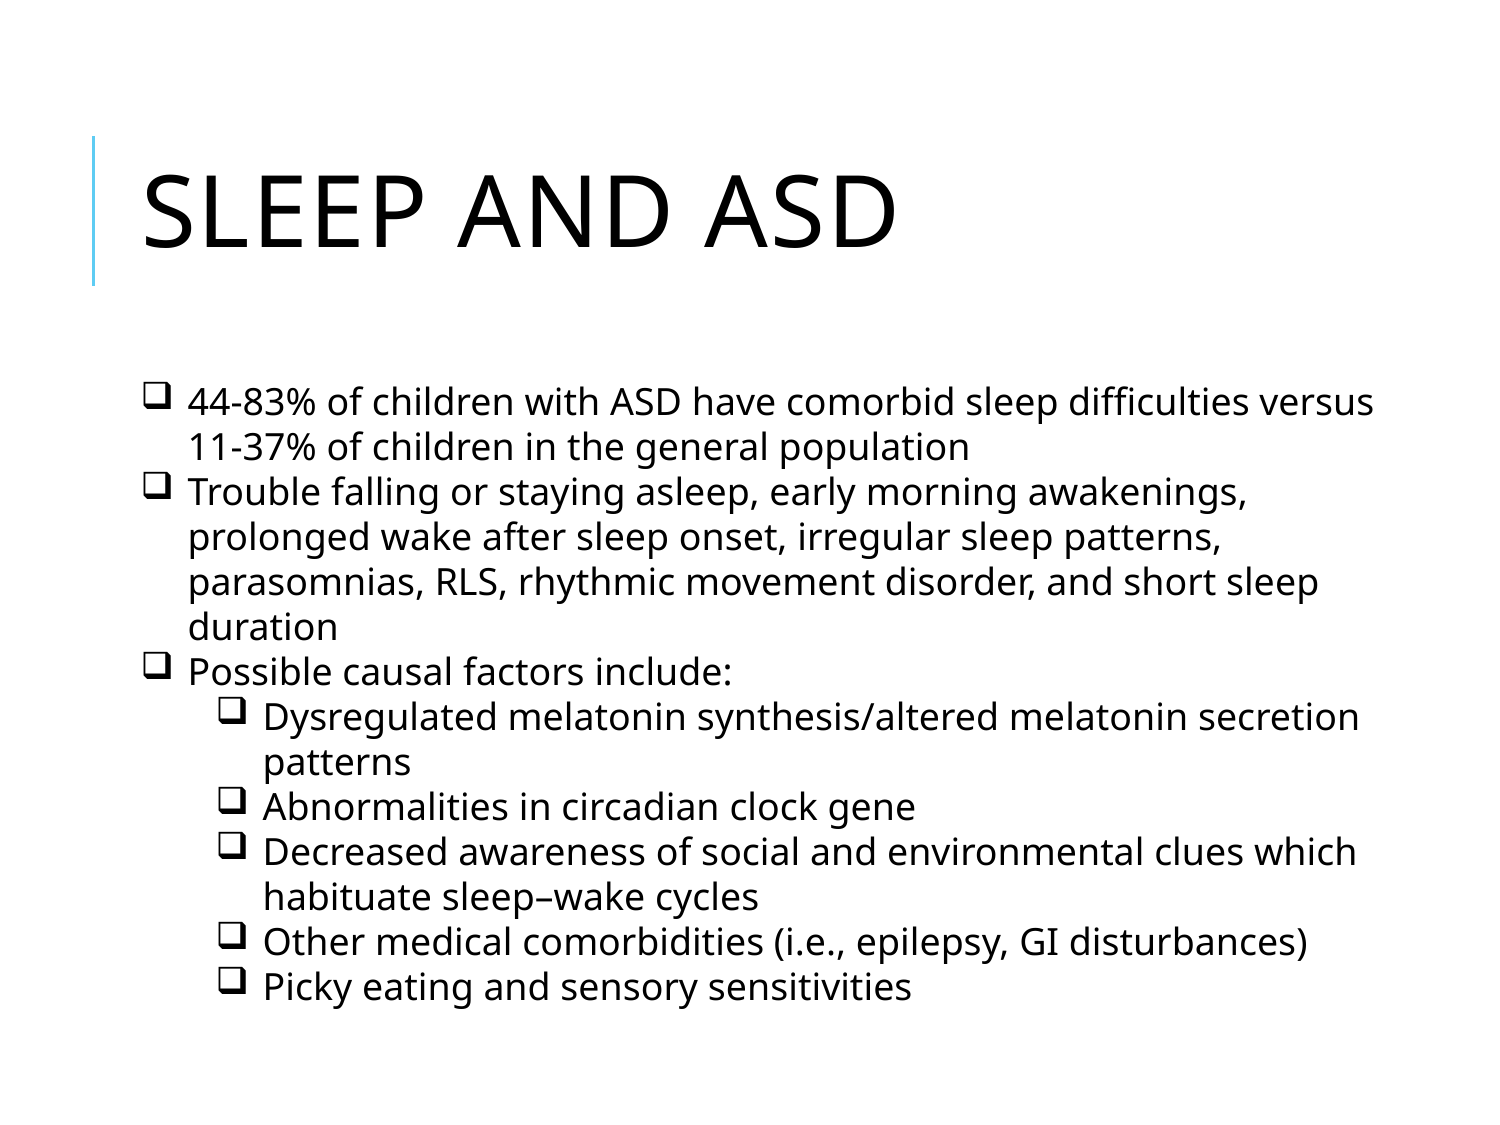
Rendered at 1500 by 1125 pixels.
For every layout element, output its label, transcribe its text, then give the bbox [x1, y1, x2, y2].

text_box 44-83% of children with ASD have comorbid sleep difficulties versus 11-37% of children in the general population Trouble falling or staying asleep, early morning awakenings, prolonged wake after sleep onset, irregular sleep patterns, parasomnias, RLS, rhythmic movement disorder, and short sleep duration Possible causal factors include: Dysregulated melatonin synthesis/altered melatonin secretion patterns Abnormalities in circadian clock gene Decreased awareness of social and environmental clues which habituate sleep–wake cycles Other medical comorbidities (i.e., epilepsy, GI disturbances) Picky eating and sensory sensitivities [125, 370, 1411, 1016]
title Sleep and ASD [126, 96, 1322, 342]
